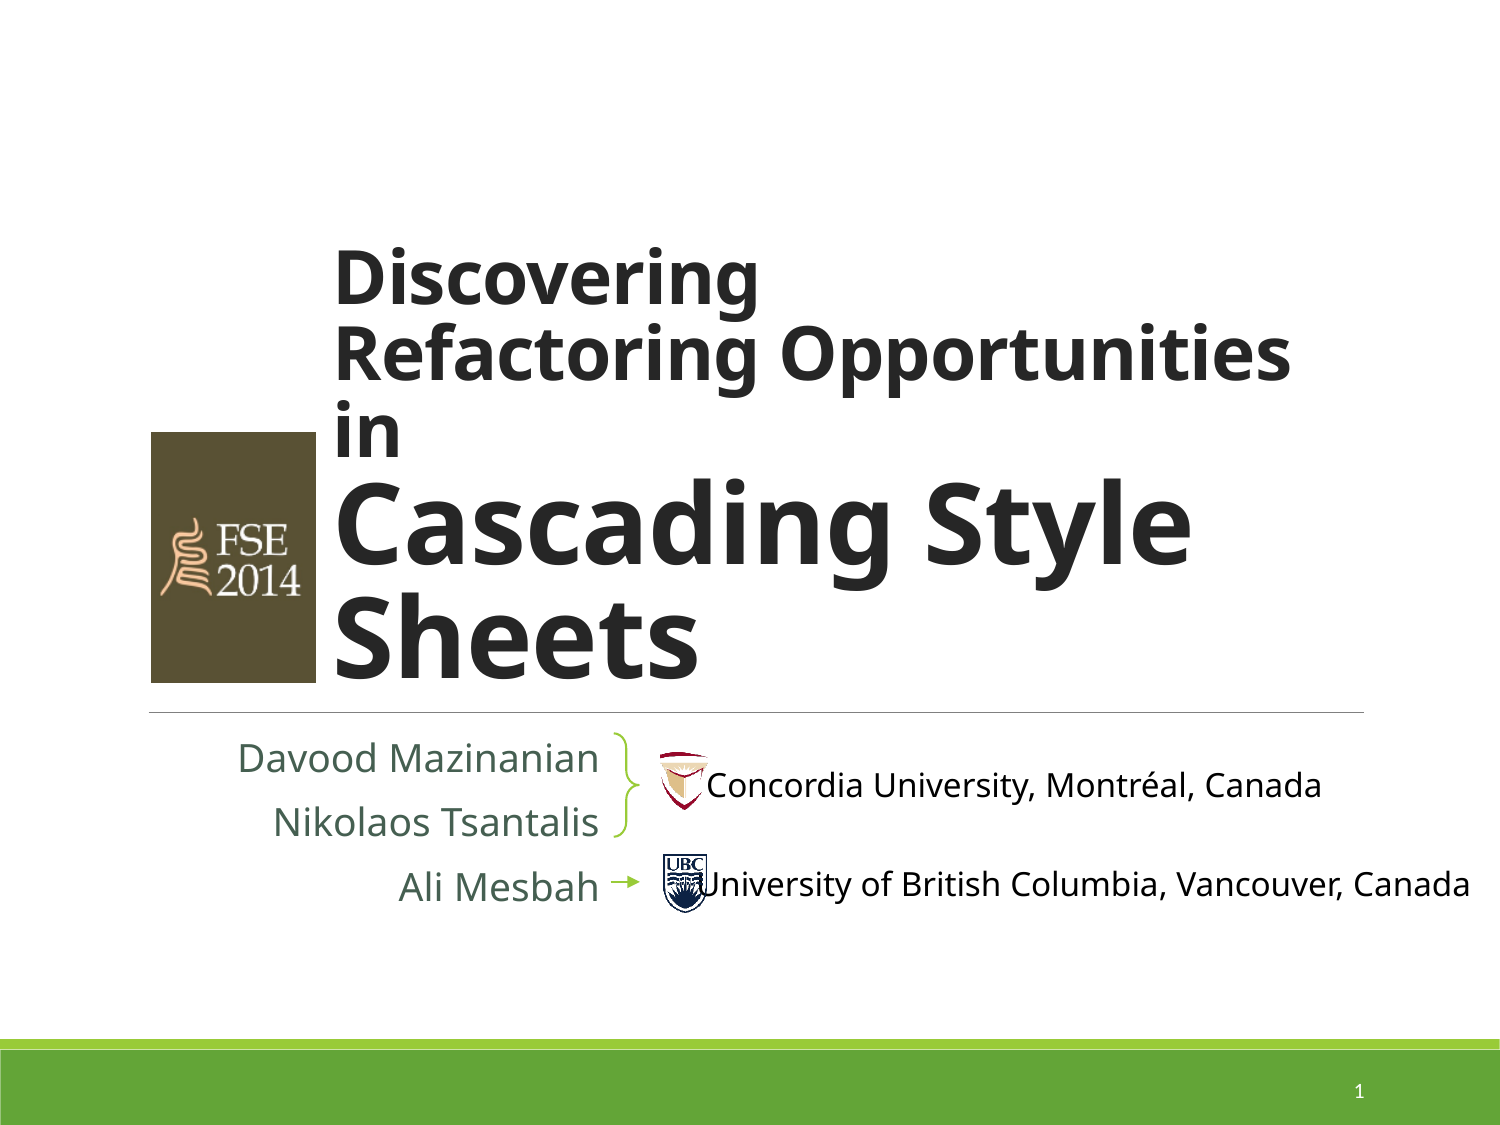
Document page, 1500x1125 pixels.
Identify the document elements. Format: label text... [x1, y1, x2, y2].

text_box [149, 430, 317, 686]
text_box [613, 732, 640, 838]
slide_number 1 [1218, 1059, 1380, 1120]
title Discovering Refactoring Opportunities in Cascading Style Sheets [317, 124, 1373, 710]
picture [662, 853, 707, 913]
text_box University of British Columbia, Vancouver, Canada [715, 855, 1488, 911]
picture [659, 751, 709, 811]
text_box Concordia University, Montréal, Canada [716, 757, 1339, 812]
subtitle Davood Mazinanian Nikolaos Tsantalis Ali Mesbah [122, 730, 615, 919]
picture [156, 513, 311, 603]
